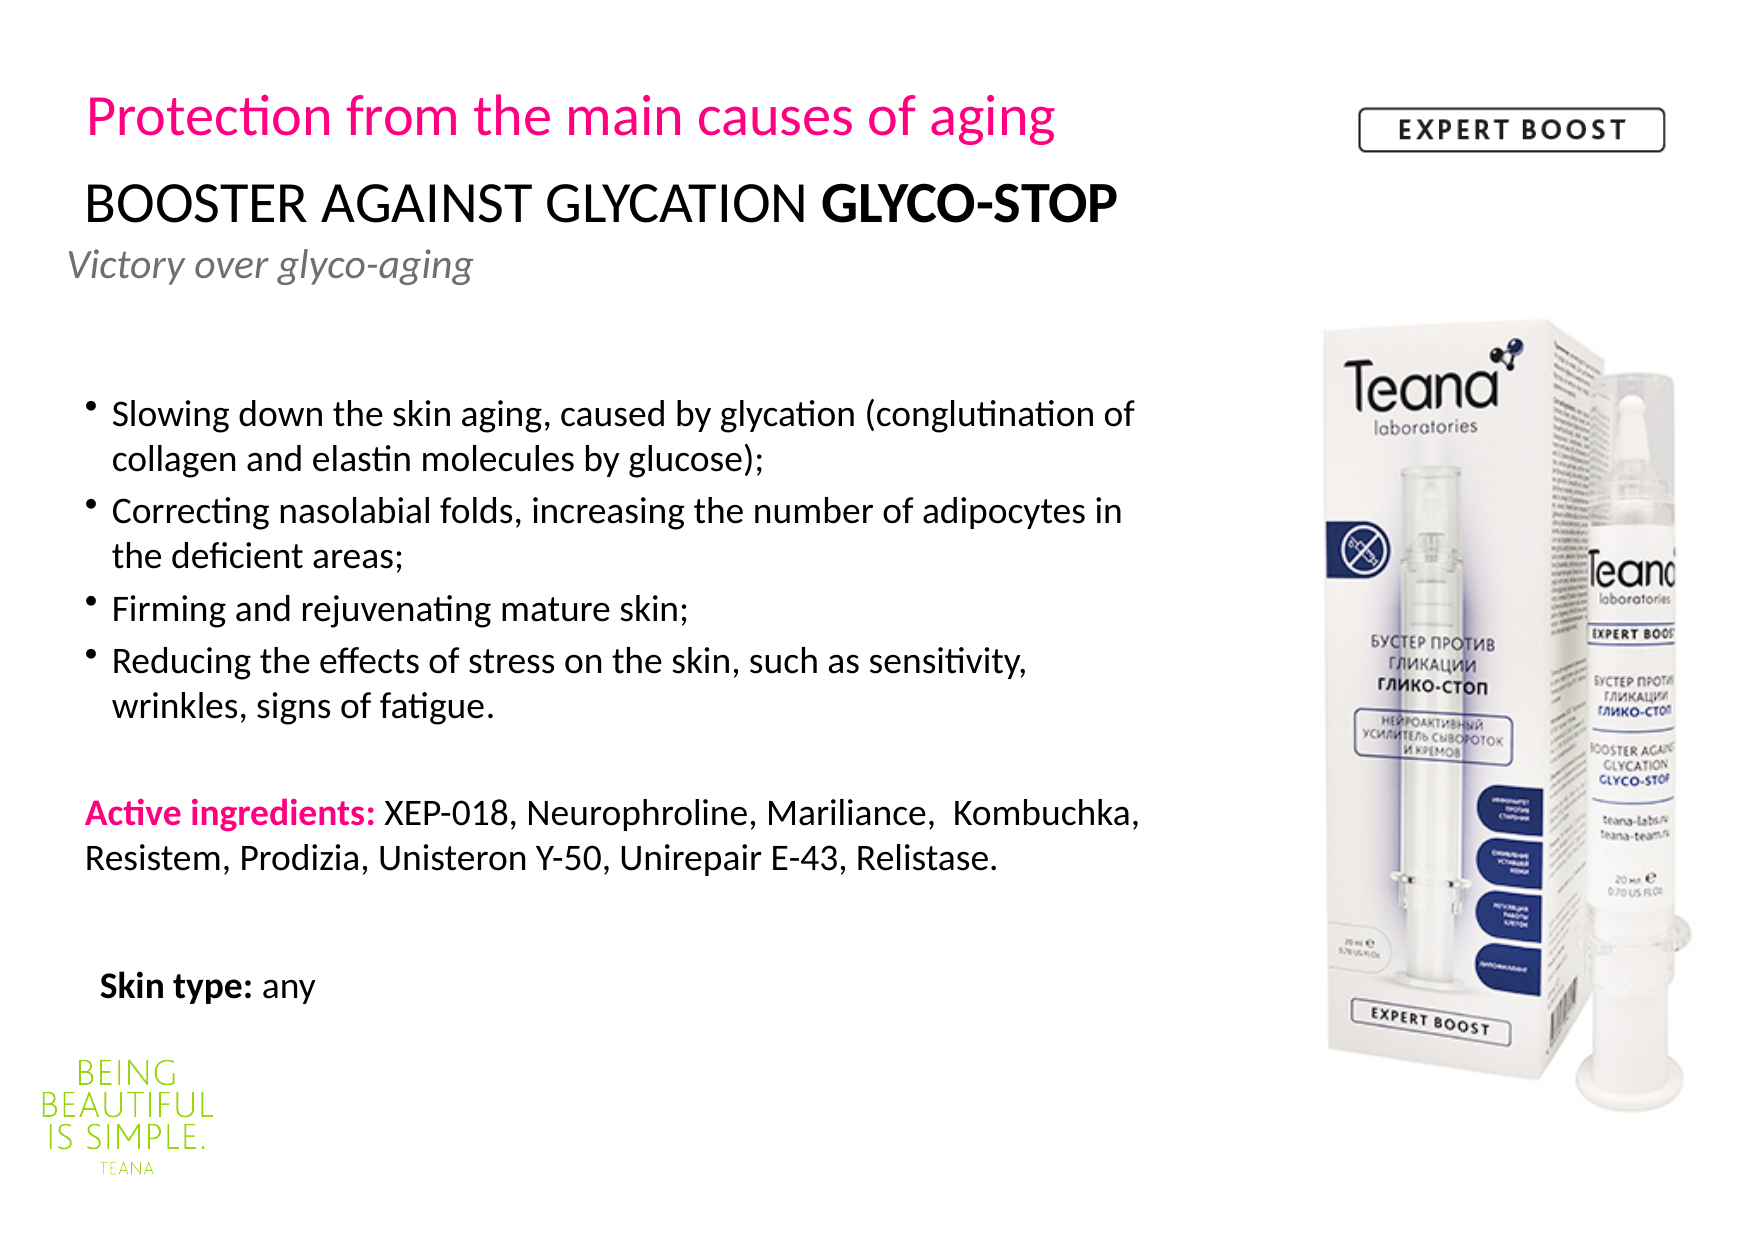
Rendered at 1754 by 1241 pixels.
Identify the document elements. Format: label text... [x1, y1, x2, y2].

text_box Victory over glyco-aging [51, 229, 543, 295]
text_box Protection from the main causes of aging [71, 77, 1522, 155]
text_box Skin type: any [84, 953, 763, 1014]
picture [39, 1052, 215, 1179]
picture [1340, 92, 1684, 169]
picture [1253, 281, 1744, 1139]
text_box Slowing down the skin aging, caused by glycation (conglutination of collagen and elastin molecules by glucose); Correcting nasolabial folds, increasing the number of adipocytes in the deficient areas; Firming and rejuvenating mature skin; Reducing the effects of stress on the skin, such as sensitivity, wrinkles, signs of fatigue. Active ingredients: XEP-018, Neurophroline, Mariliance, Kombuchka, Resistem, Prodizia, Unisteron Y-50, Unirepair Е-43, Relistase. [85, 333, 1143, 878]
text_box BOOSTER AGAINST GLYCATION GLYCO-STOP [85, 159, 1396, 234]
